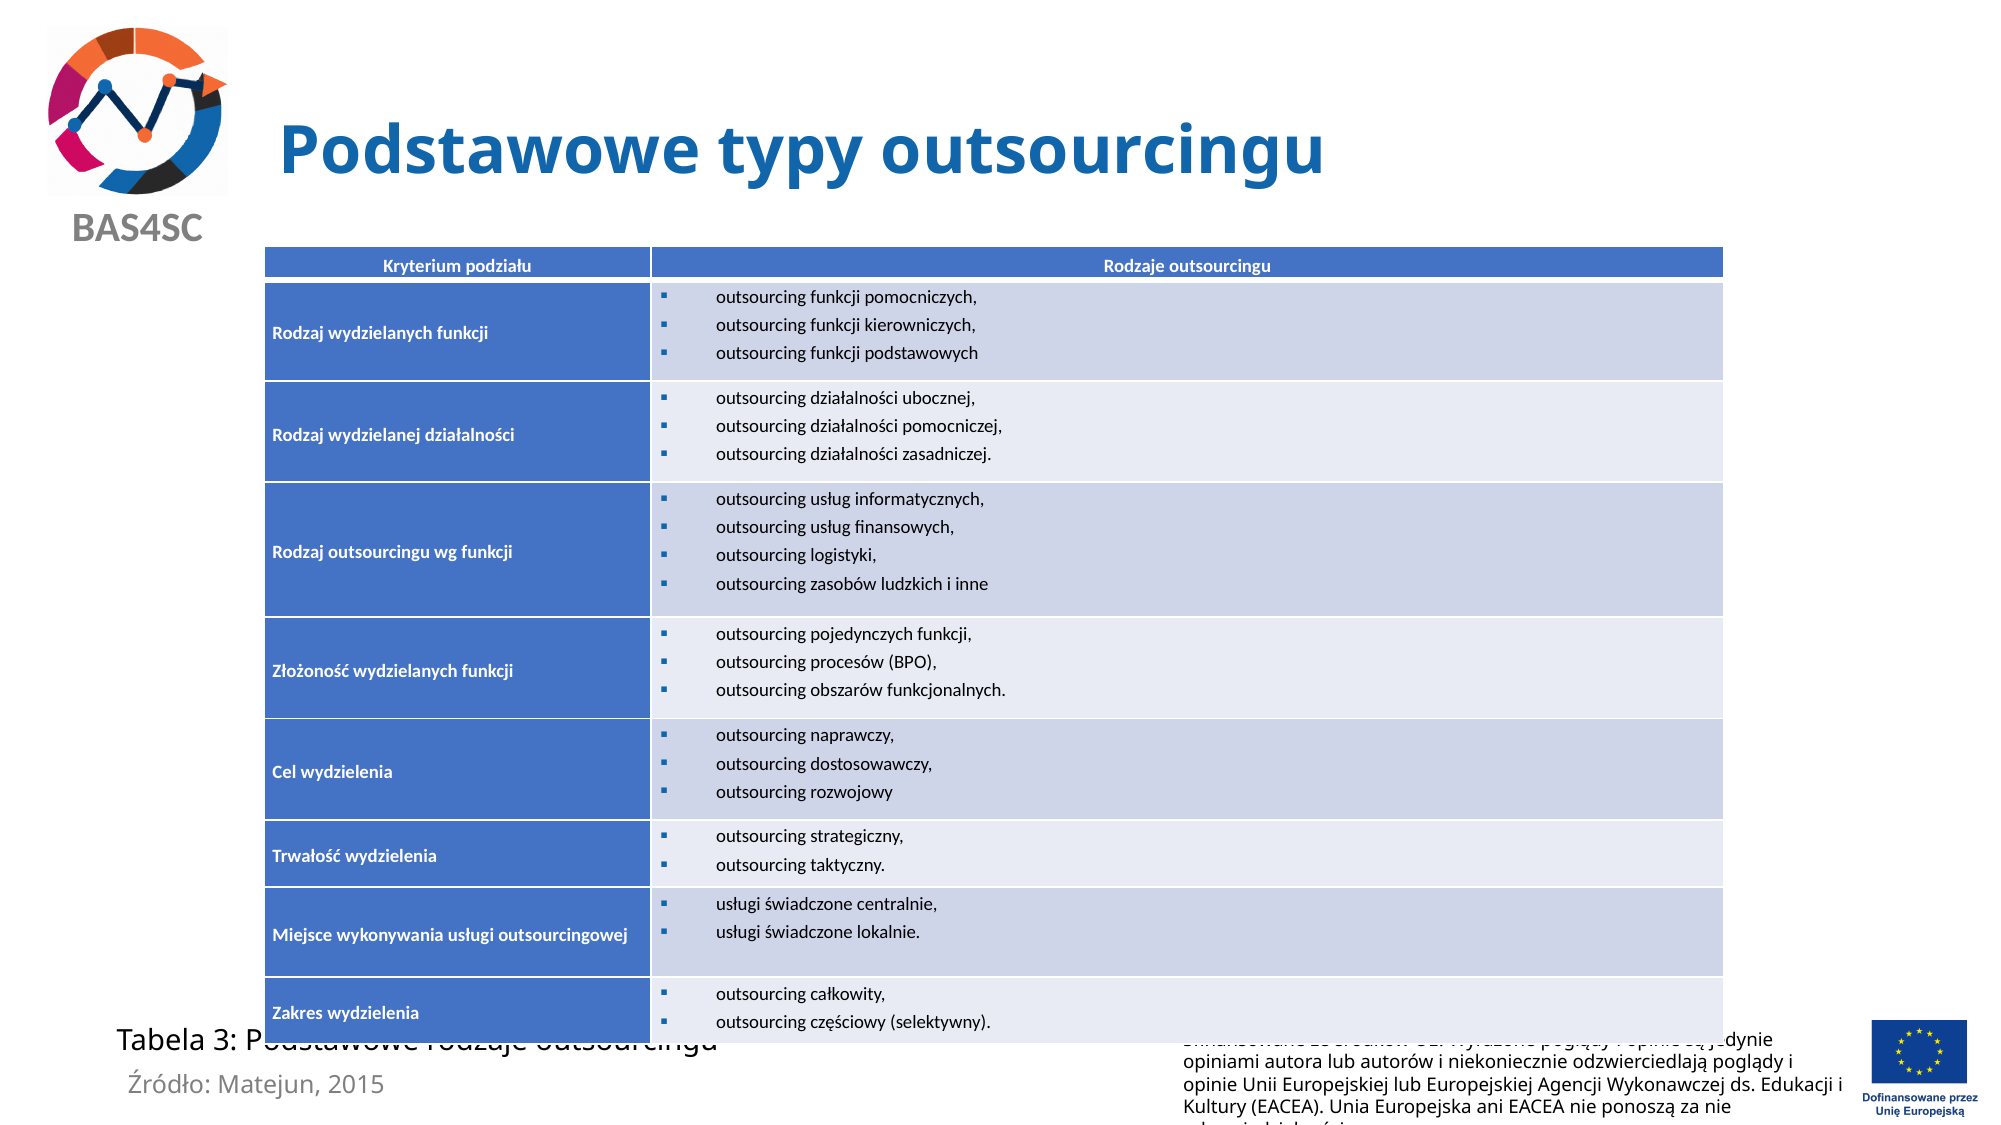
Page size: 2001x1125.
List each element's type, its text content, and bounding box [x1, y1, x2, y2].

table_cell outsourcing strategiczny, outsourcing taktyczny. [652, 821, 1723, 886]
table_cell outsourcing usług informatycznych, outsourcing usług finansowych, outsourcing logistyki, outsourcing zasobów ludzkich i inne [652, 483, 1723, 616]
table_cell Złożoność wydzielanych funkcji [265, 618, 650, 718]
table_cell Rodzaj wydzielanej działalności [265, 382, 650, 481]
text_box Tabela 3: Podstawowe rodzaje outsourcingu [101, 1013, 761, 1064]
table_cell Cel wydzielenia [265, 719, 650, 819]
picture [1862, 1020, 1978, 1119]
table_cell outsourcing działalności ubocznej, outsourcing działalności pomocniczej, outsourcing działalności zasadniczej. [652, 382, 1723, 481]
table_header Kryterium podziału [265, 247, 650, 277]
title Podstawowe typy outsourcingu [263, 59, 1863, 244]
picture [47, 27, 228, 196]
table_cell Rodzaj outsourcingu wg funkcji [265, 483, 650, 616]
table_cell Rodzaj wydzielanych funkcji [265, 283, 650, 380]
text_box Źródło: Matejun, 2015 [112, 1065, 865, 1125]
table_cell outsourcing naprawczy, outsourcing dostosowawczy, outsourcing rozwojowy [652, 719, 1723, 819]
table_cell outsourcing pojedynczych funkcji, outsourcing procesów (BPO), outsourcing obszarów funkcjonalnych. [652, 618, 1723, 718]
table_cell outsourcing funkcji pomocniczych, outsourcing funkcji kierowniczych, outsourcing funkcji podstawowych [652, 283, 1723, 380]
table_cell Miejsce wykonywania usługi outsourcingowej [265, 888, 650, 976]
table_cell usługi świadczone centralnie, usługi świadczone lokalnie. [652, 888, 1723, 976]
table_header Rodzaje outsourcingu [652, 247, 1723, 277]
table_cell Trwałość wydzielenia [265, 821, 650, 886]
table_cell outsourcing całkowity, outsourcing częściowy (selektywny). [652, 978, 1723, 1043]
table_cell Zakres wydzielenia [265, 978, 650, 1043]
